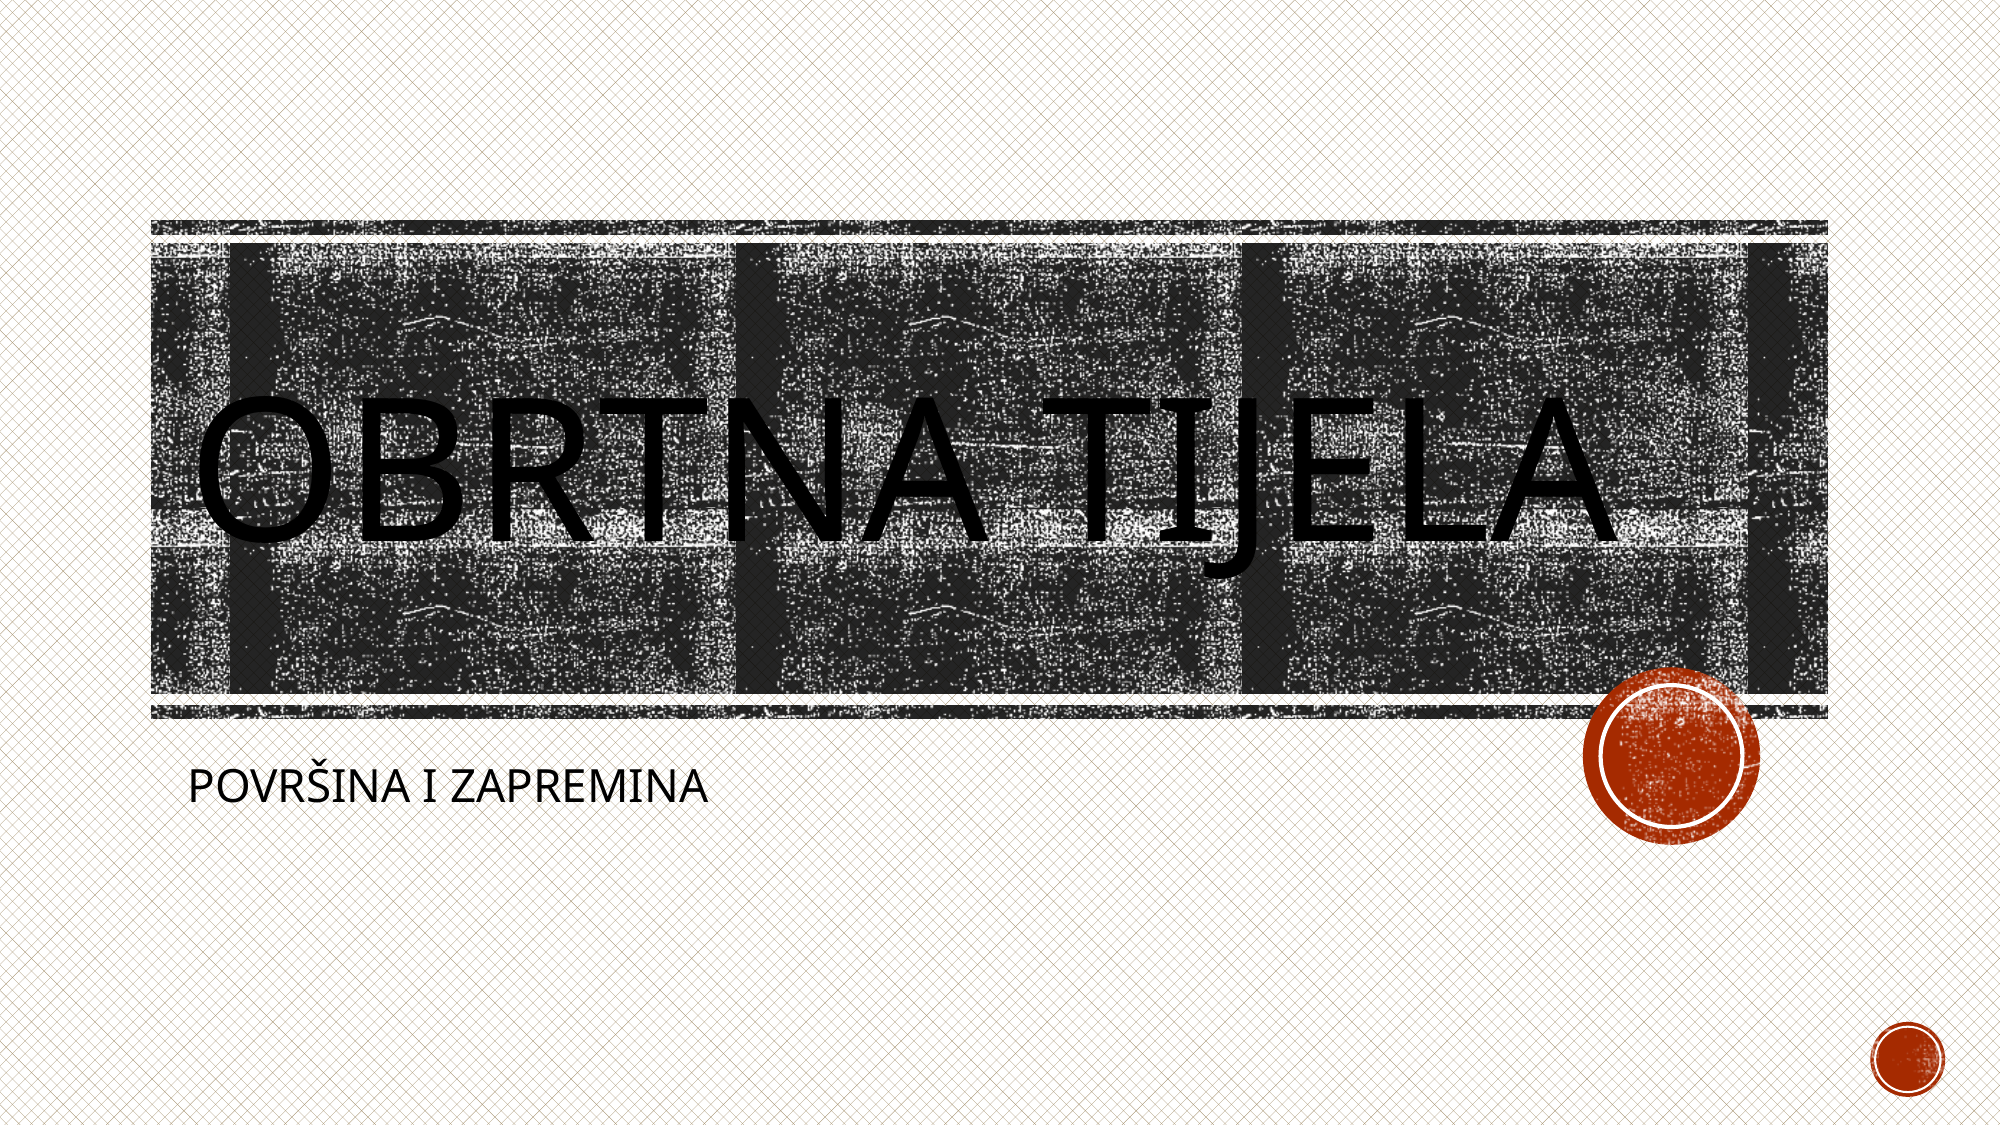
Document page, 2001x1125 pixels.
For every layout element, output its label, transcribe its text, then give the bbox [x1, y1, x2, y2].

subtitle POVRŠINA I ZAPREMINA [172, 755, 1467, 932]
title OBRTNA TIJELA [172, 234, 1808, 733]
